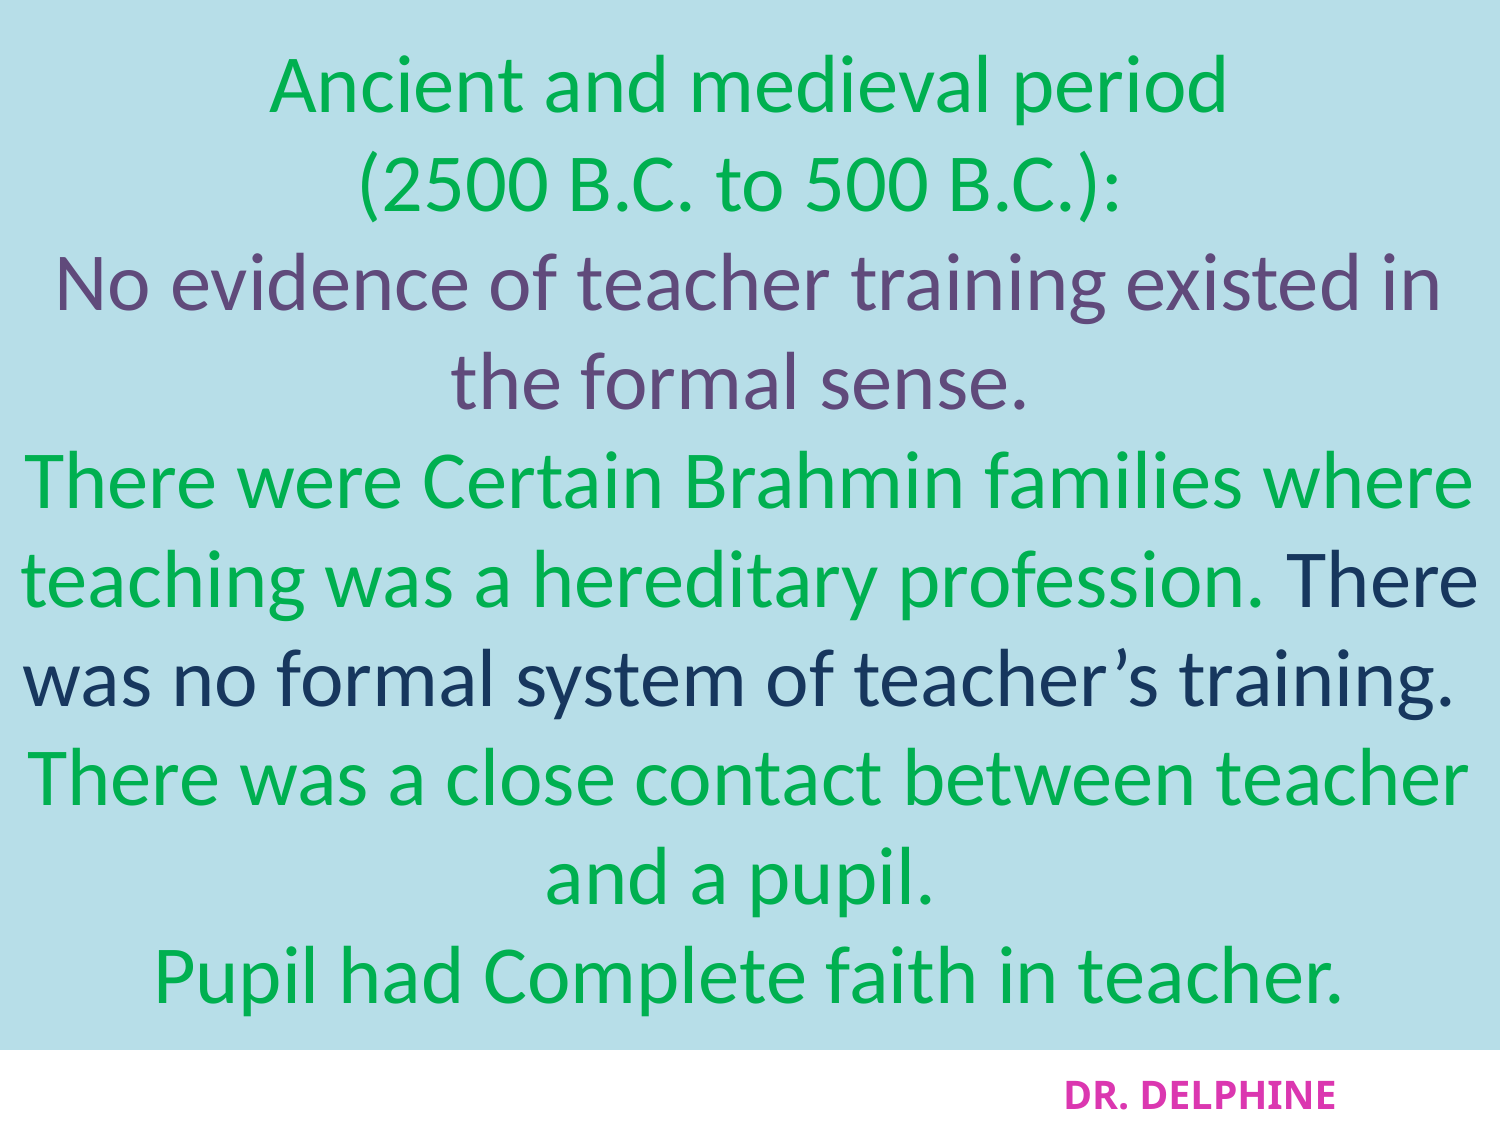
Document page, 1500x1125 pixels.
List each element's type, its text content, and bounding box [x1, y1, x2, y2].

subtitle DR. DELPHINE [900, 1062, 1500, 1125]
title Ancient and medieval period (2500 B.C. to 500 B.C.): No evidence of teacher training existed in the formal sense. There were Certain Brahmin families where teaching was a hereditary profession. There was no formal system of teacher’s training. There was a close contact between teacher and a pupil. Pupil had Complete faith in teacher. [0, 0, 1500, 1050]
